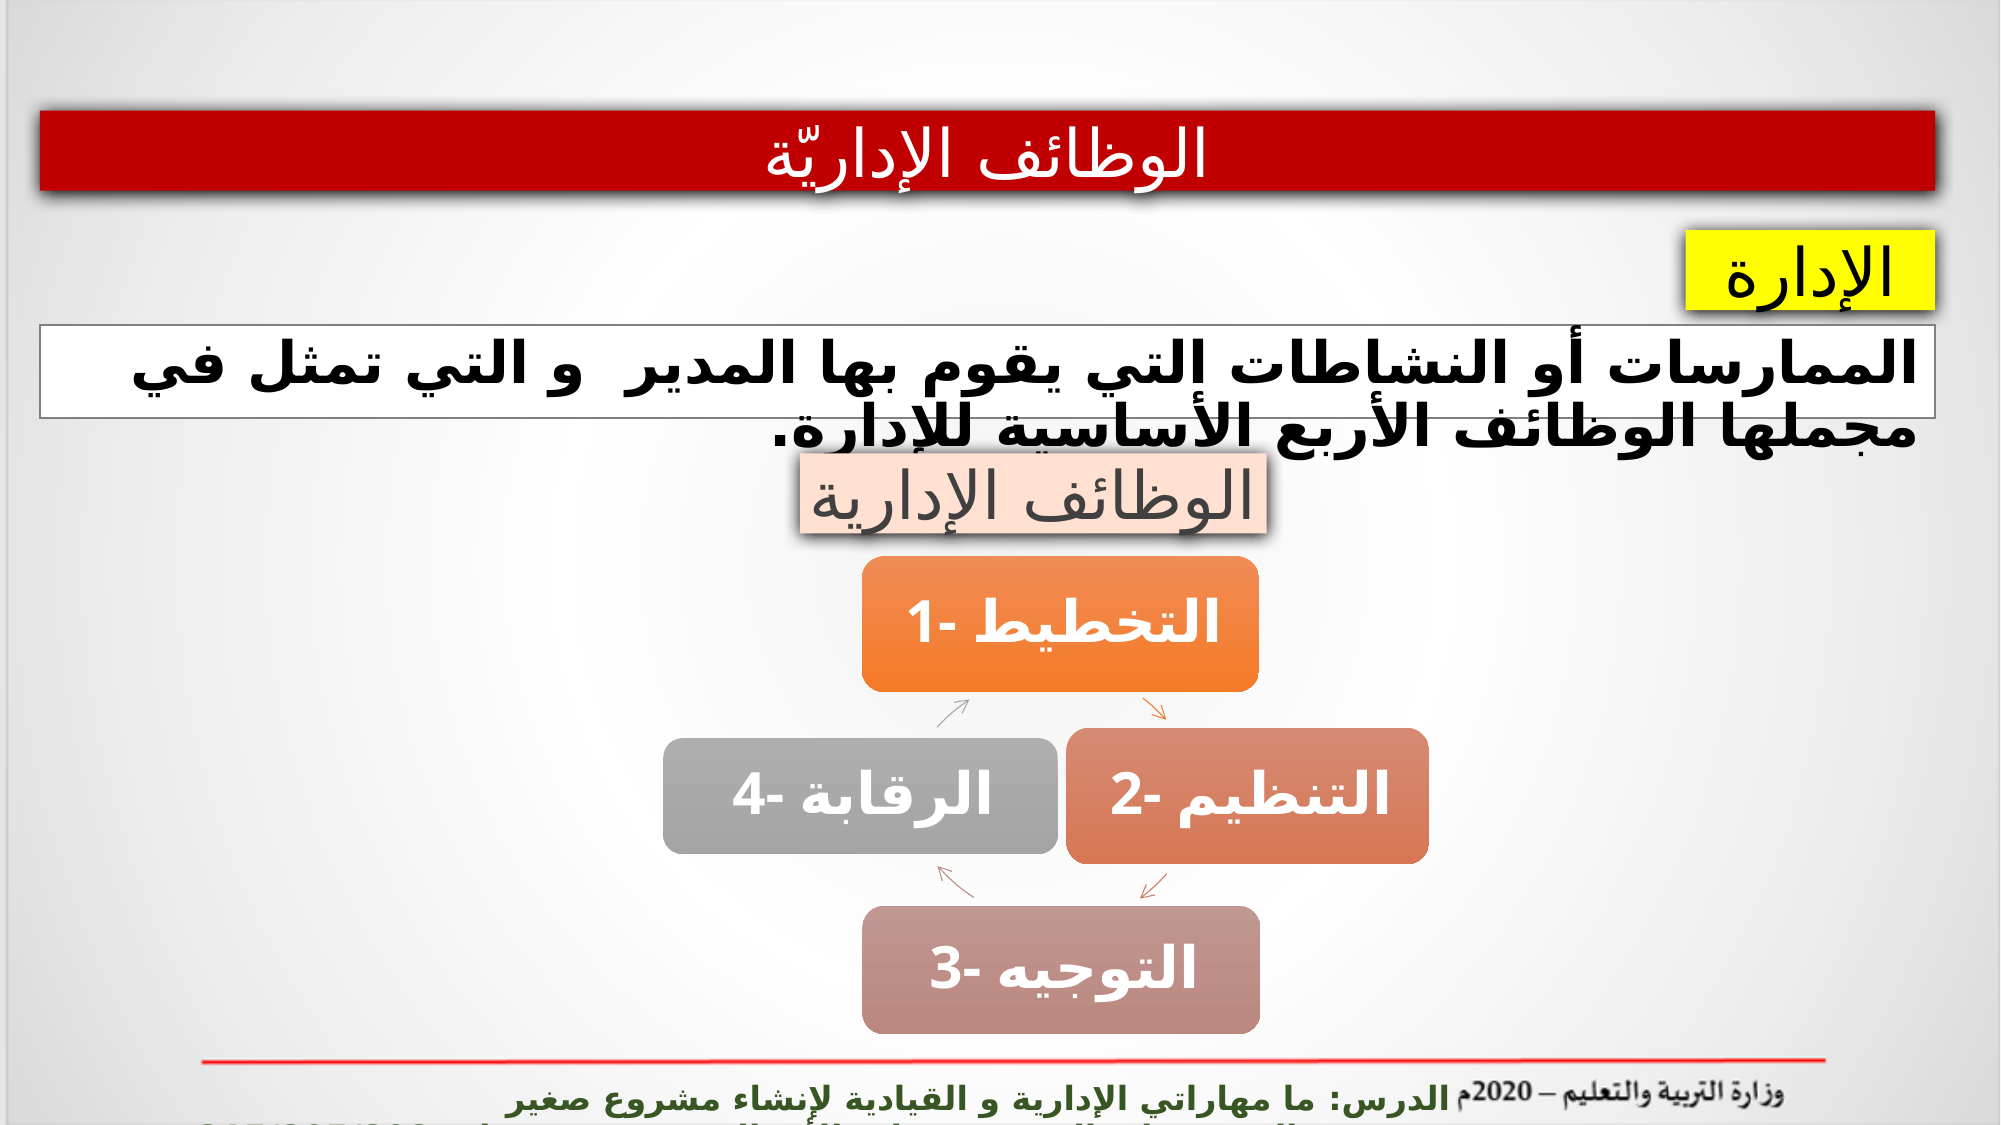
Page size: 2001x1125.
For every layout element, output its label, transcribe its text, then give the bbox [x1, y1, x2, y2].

text_box الإدارة [1685, 229, 1936, 311]
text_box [487, 541, 1605, 1047]
list الممارسات أو النشاطات التي يقوم بها المدير و التي تمثل في مجملها الوظائف الأربع الأساسية للإدارة. [39, 324, 1936, 419]
text_box الدرس: ما مهاراتي الإدارية و القيادية لإنشاء مشروع صغير المشروعات الصغيرة وريادة الأعمال ادر 215/805/808 [83, 1069, 1471, 1125]
text_box الوظائف الإدارية [799, 452, 1268, 534]
text_box الوظائف الإداريّة [39, 110, 1936, 192]
picture [0, 0, 2001, 1125]
